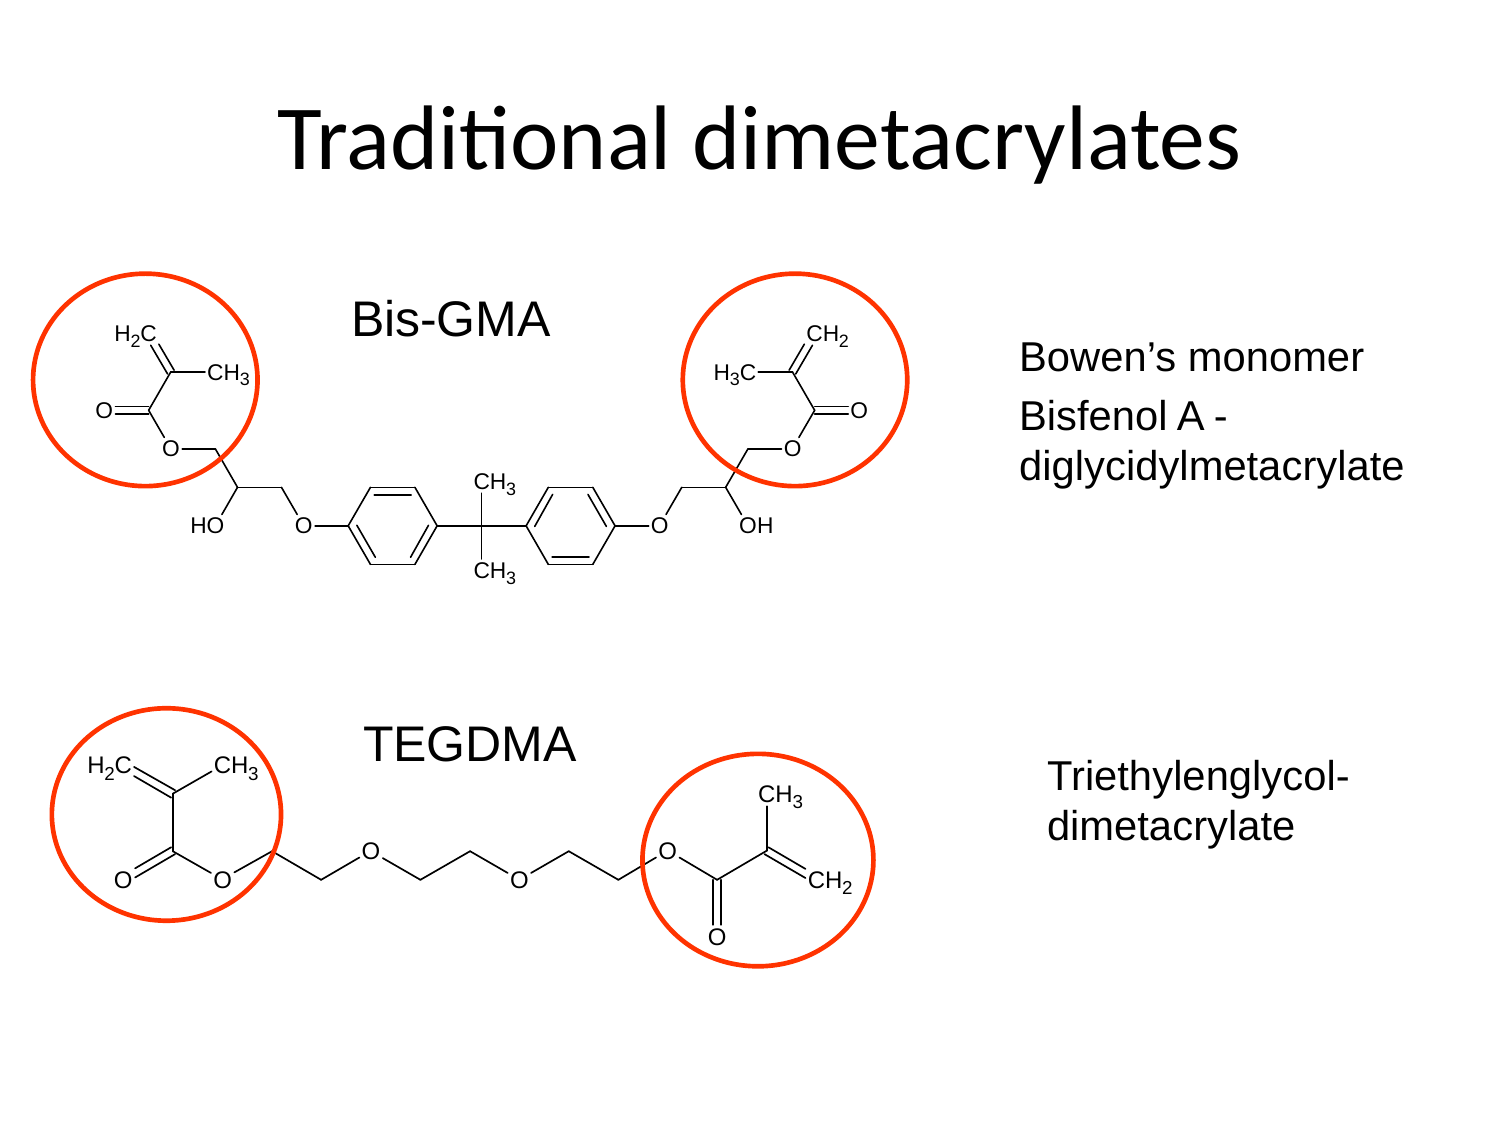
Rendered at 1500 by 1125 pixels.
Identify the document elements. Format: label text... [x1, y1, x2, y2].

picture [91, 320, 872, 590]
text_box [859, 808, 874, 912]
text_box TEGDMA [348, 704, 750, 750]
picture [86, 751, 854, 952]
text_box Bowen’s monomer Bisfenol A - diglycidylmetacrylate [1004, 322, 1442, 496]
text_box [51, 708, 258, 886]
text_box [33, 273, 238, 471]
text_box [718, 960, 798, 967]
title Traditional dimetacrylates [64, 54, 1456, 212]
text_box Bis-GMA [336, 278, 668, 319]
text_box Triethylenglycol-dimetacrylate [1032, 741, 1448, 856]
text_box [703, 273, 908, 454]
